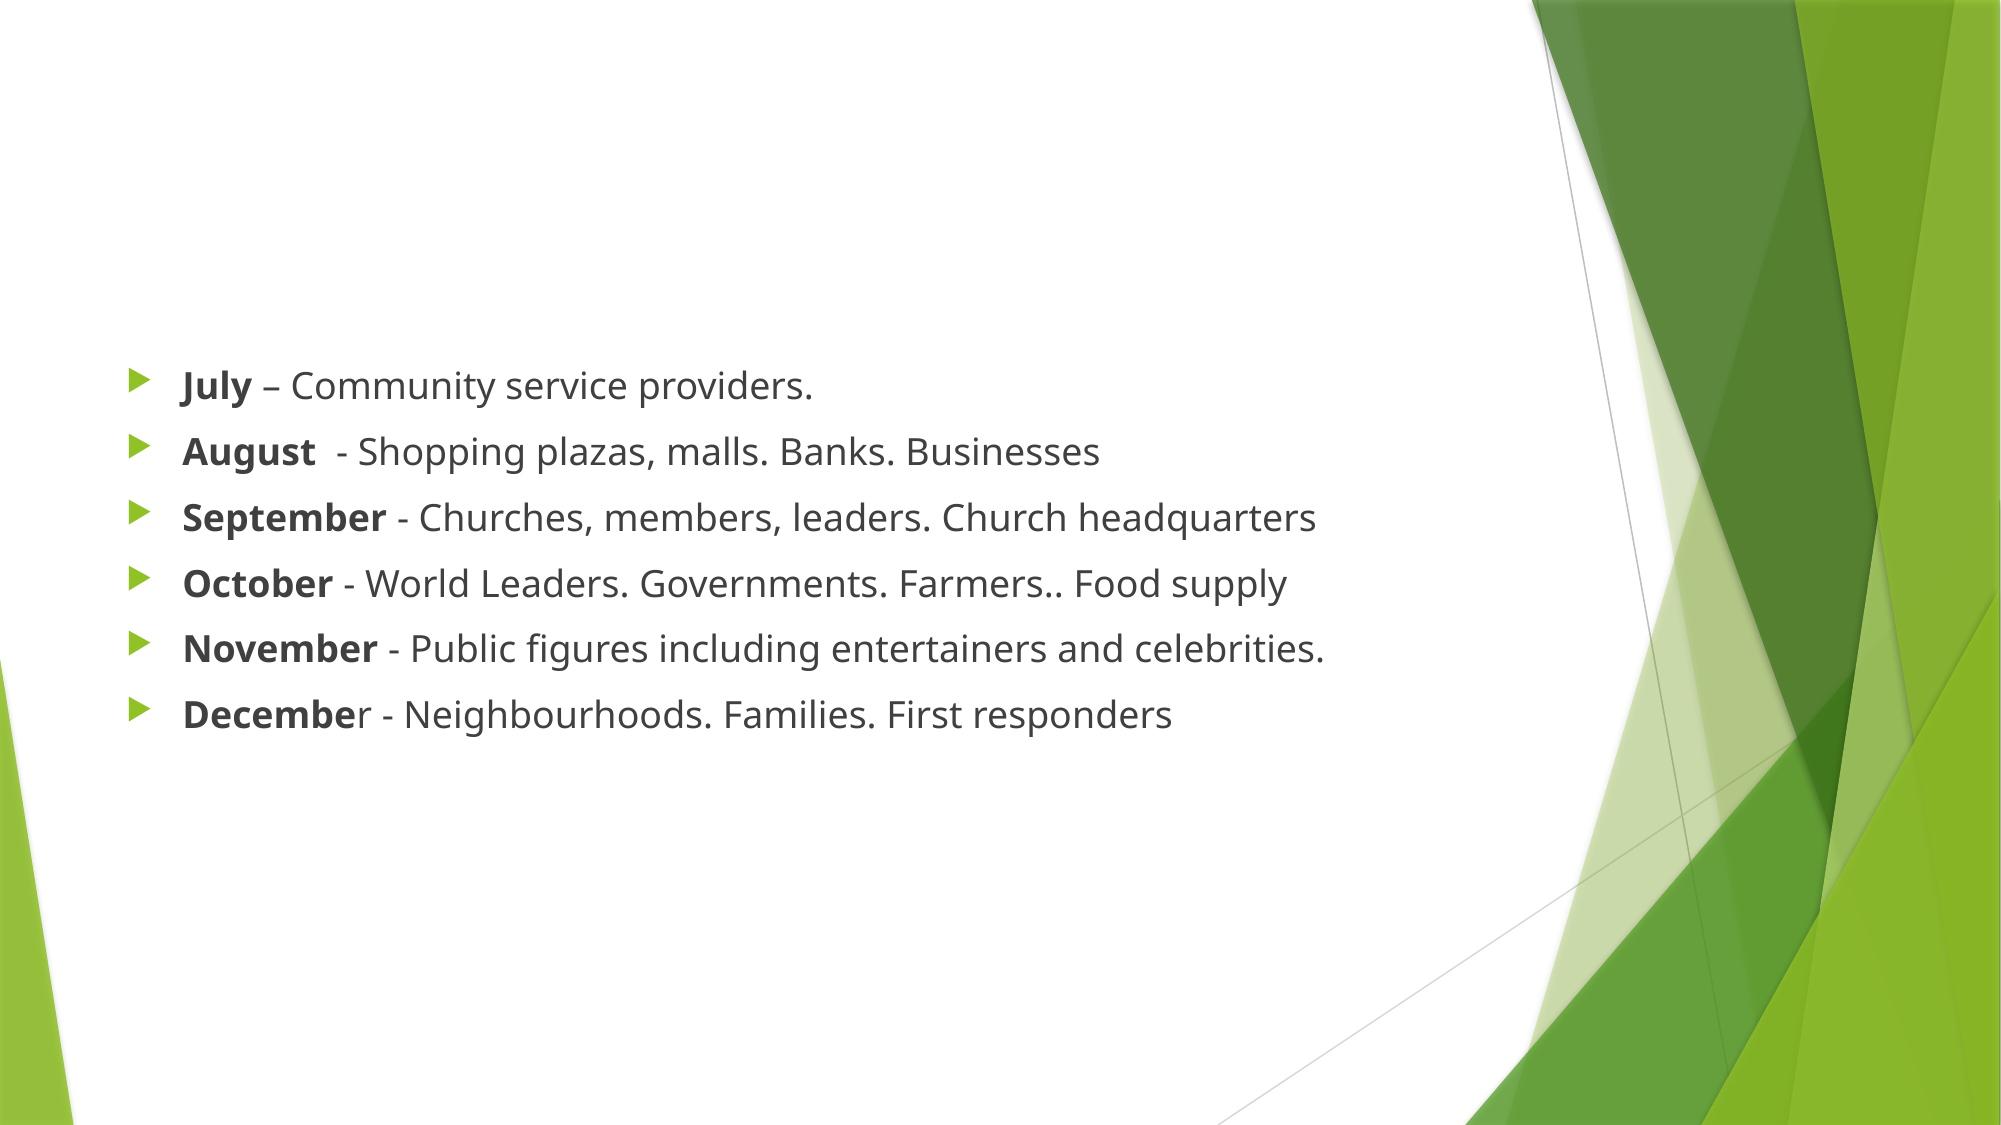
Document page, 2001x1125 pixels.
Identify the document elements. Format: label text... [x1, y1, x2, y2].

list July – Community service providers. August - Shopping plazas, malls. Banks. Businesses September - Churches, members, leaders. Church headquarters October - World Leaders. Governments. Farmers.. Food supply November - Public figures including entertainers and celebrities. December - Neighbourhoods. Families. First responders [111, 354, 1522, 992]
